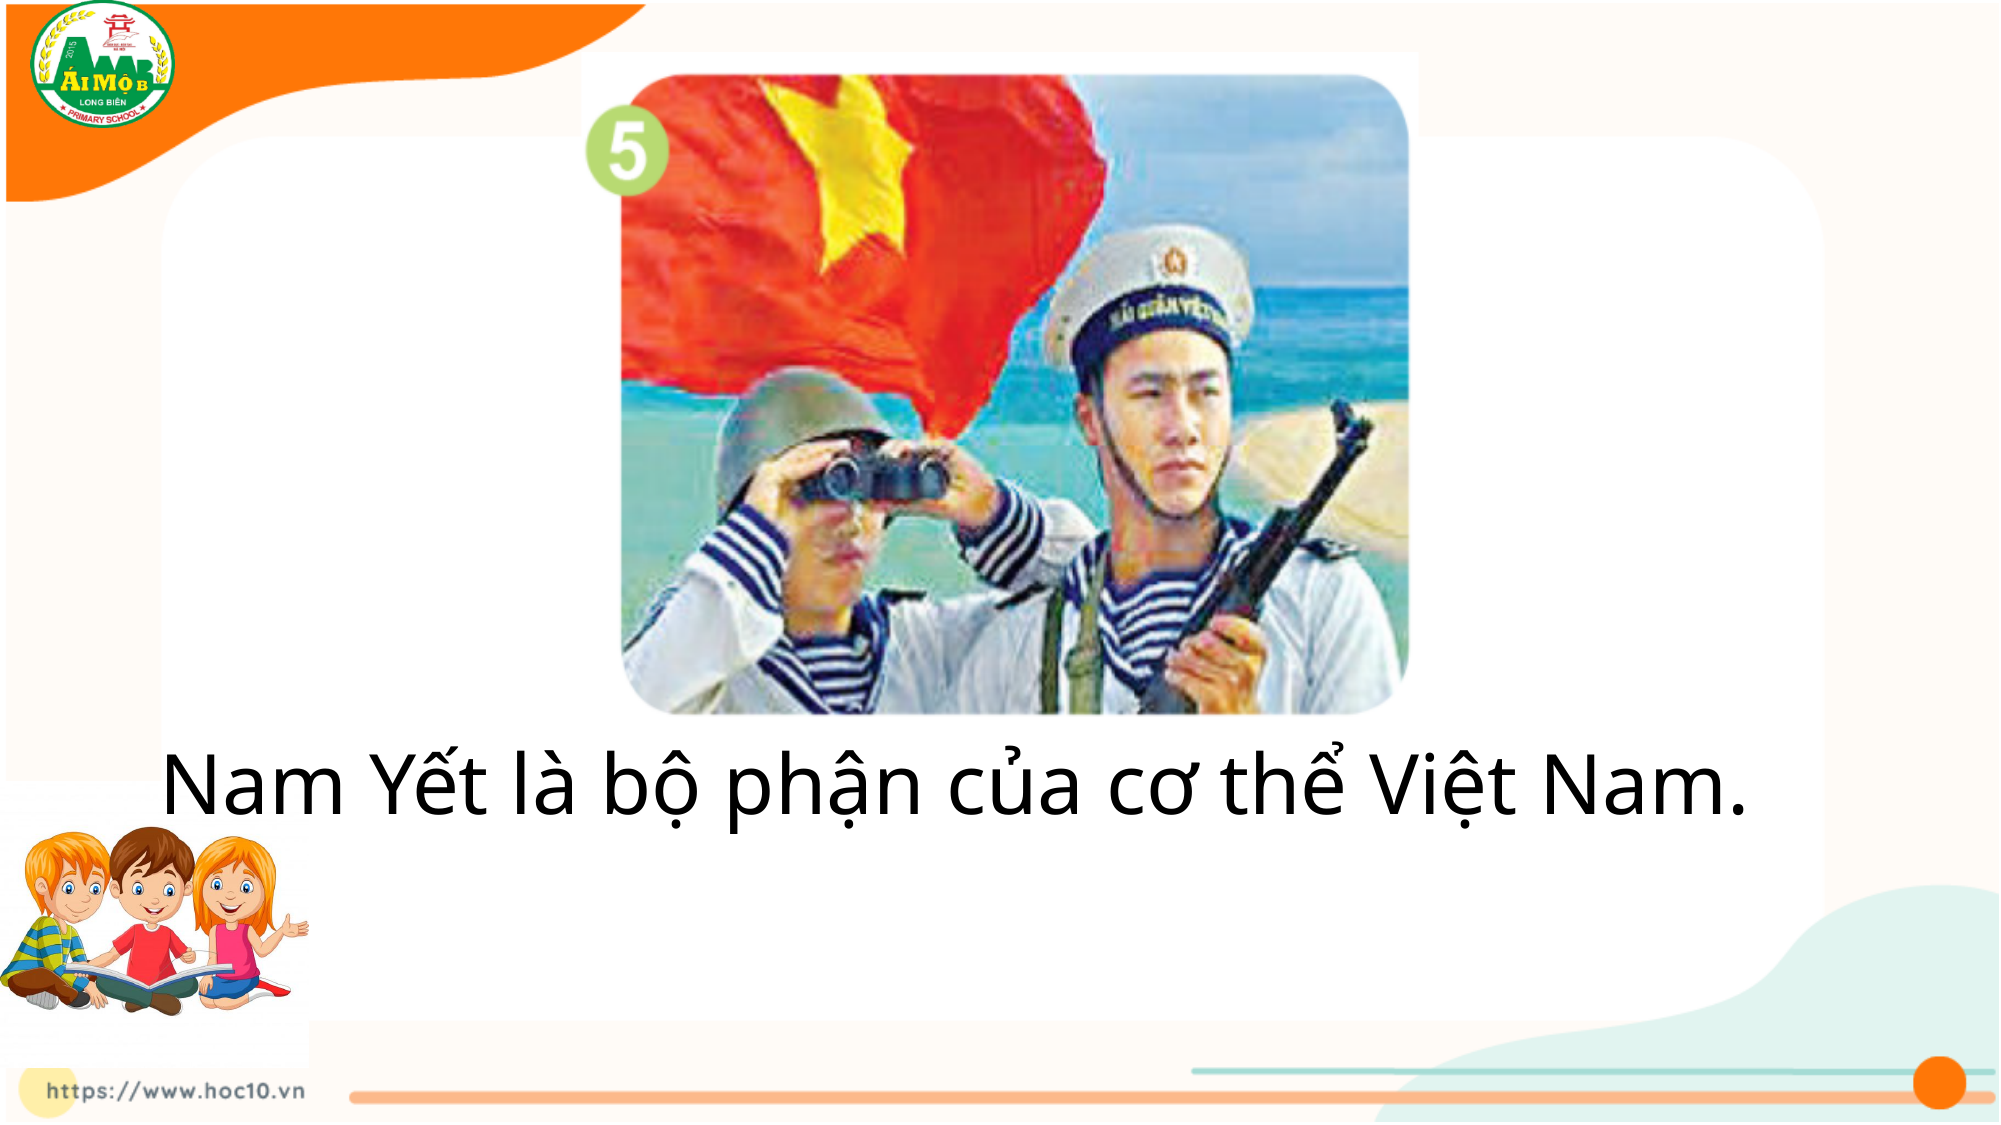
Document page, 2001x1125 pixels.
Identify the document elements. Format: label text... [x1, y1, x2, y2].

text_box Nam Yết là bộ phận của cơ thể Việt Nam. [144, 723, 2000, 839]
picture [0, 0, 1999, 1122]
